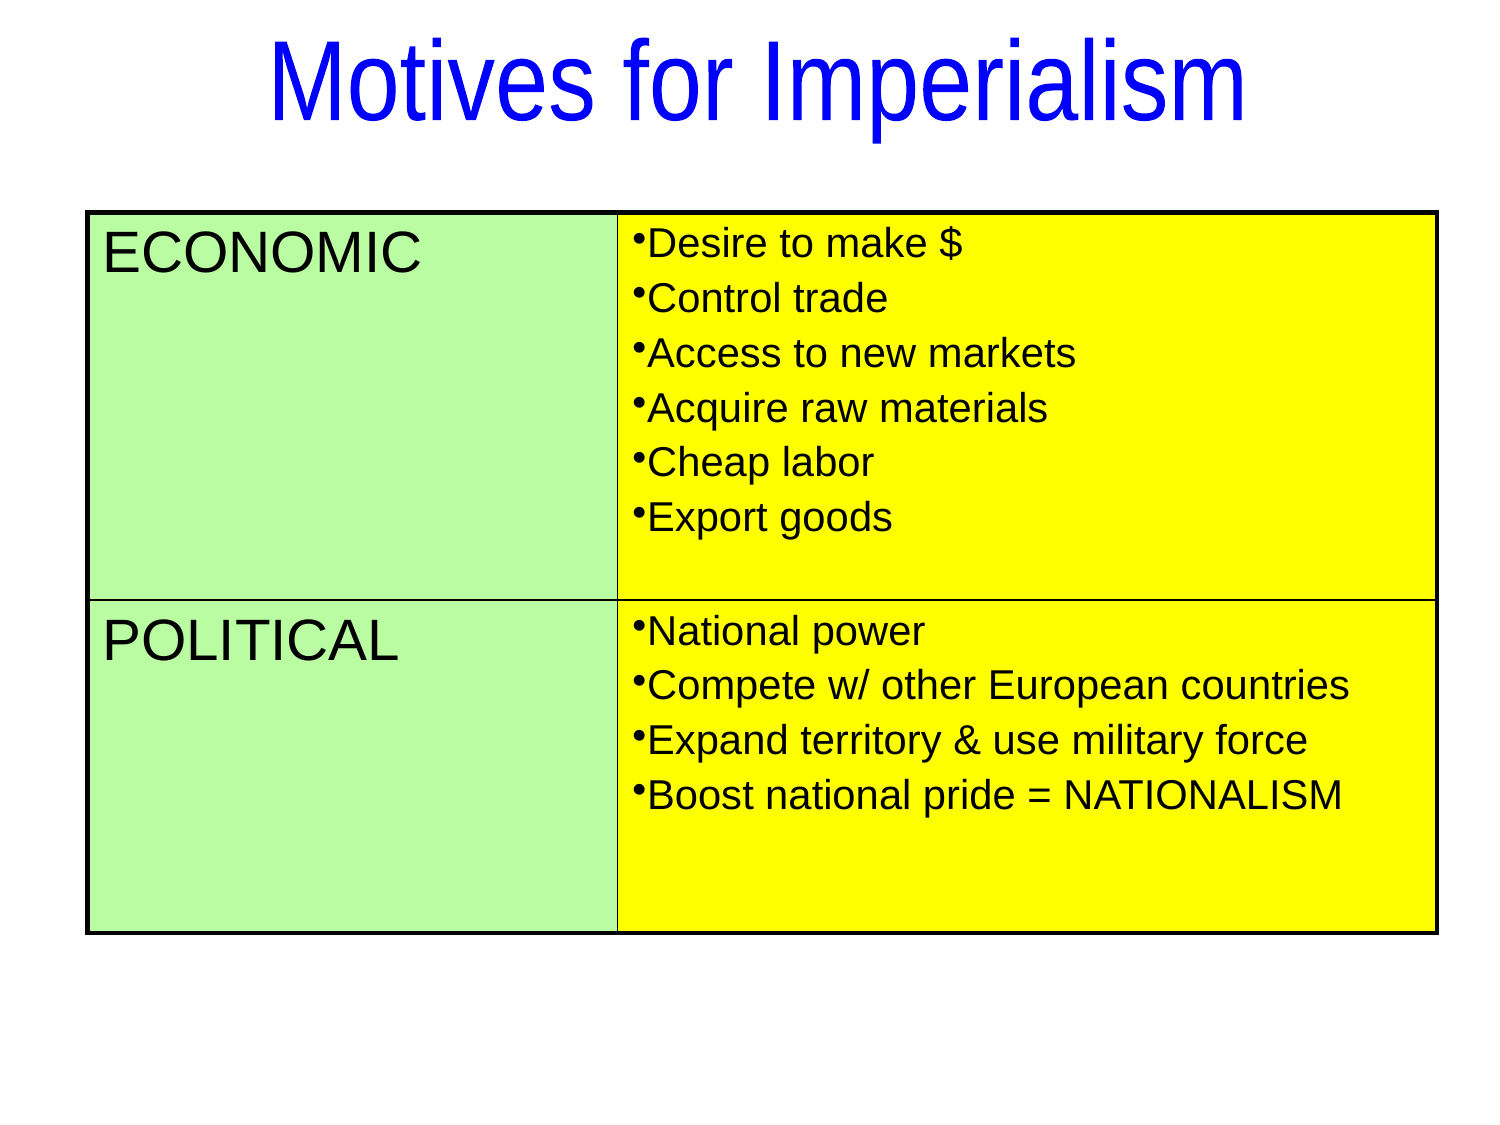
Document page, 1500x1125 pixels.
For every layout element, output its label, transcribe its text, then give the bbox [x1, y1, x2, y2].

table_cell National power Compete w/ other European countries Expand territory & use military force Boost national pride = NATIONALISM [618, 601, 1435, 931]
table_cell POLITICAL [90, 601, 617, 931]
table_header Desire to make $ Control trade Access to new markets Acquire raw materials Cheap labor Export goods [618, 215, 1435, 599]
table_header ECONOMIC [90, 215, 617, 599]
